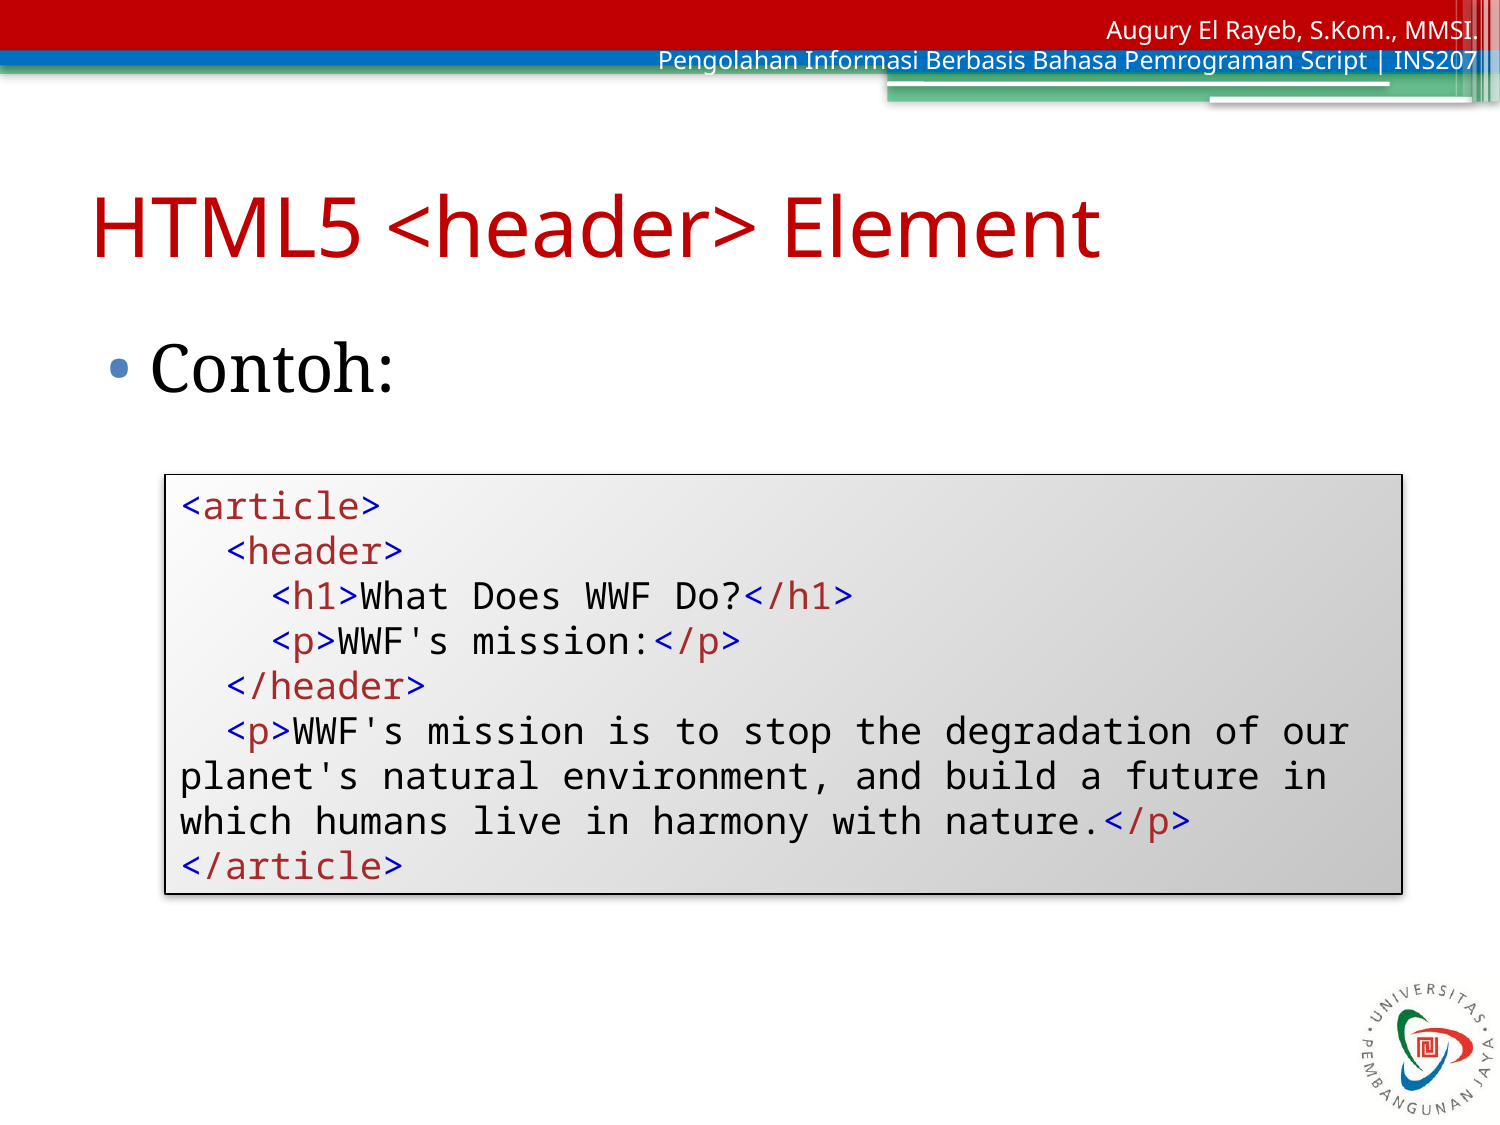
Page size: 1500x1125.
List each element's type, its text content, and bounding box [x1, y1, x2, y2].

picture [1352, 975, 1500, 1125]
list Contoh: [75, 318, 1425, 1029]
title HTML5 <header> Element [75, 137, 1425, 313]
text_box <article> <header> <h1>What Does WWF Do?</h1> <p>WWF's mission:</p> </header> <p>WWF's mission is to stop the degradation of our planet's natural environment, and build a future in which humans live in harmony with nature.</p> </article> [164, 474, 1403, 895]
